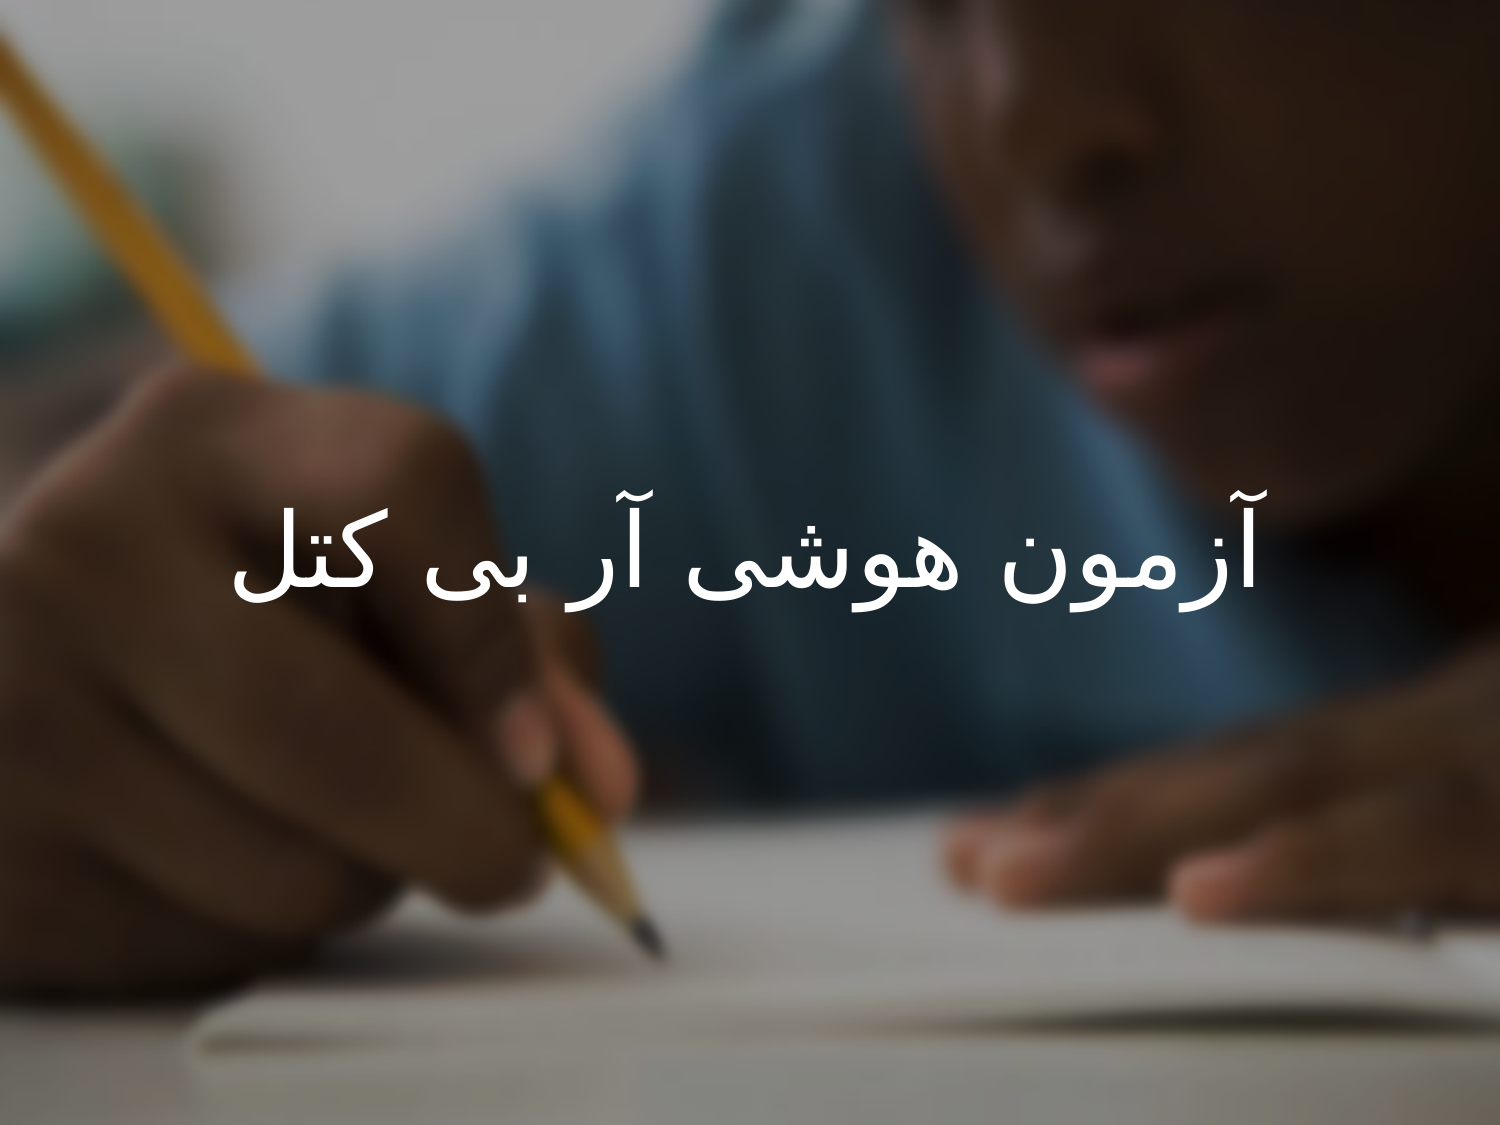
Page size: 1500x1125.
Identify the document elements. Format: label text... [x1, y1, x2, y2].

title آزمون هوشی آر بی کتل [64, 420, 1428, 609]
picture [0, 0, 1500, 1125]
